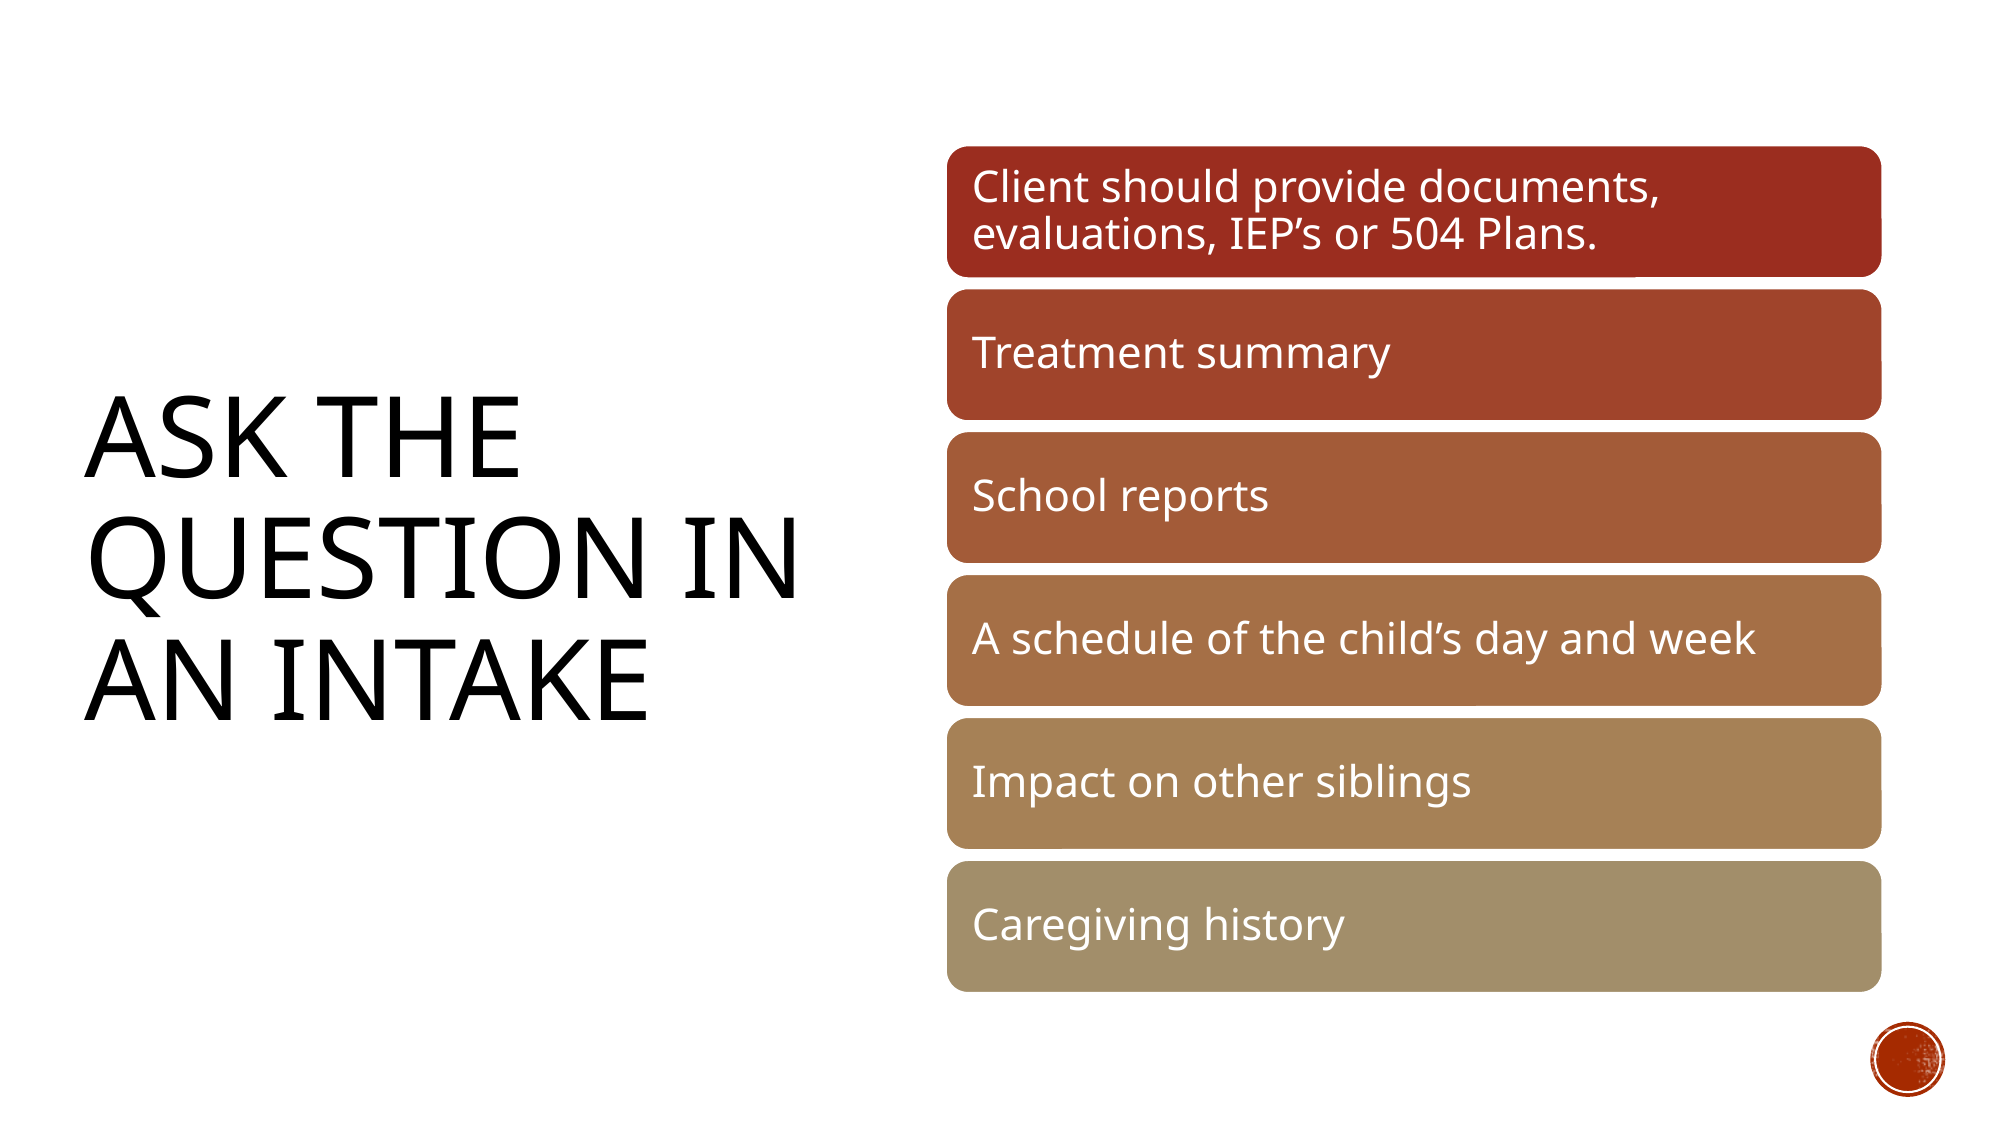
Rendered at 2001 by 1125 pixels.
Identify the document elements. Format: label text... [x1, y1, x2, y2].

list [949, 135, 1881, 1004]
title Ask the question in an intake [69, 154, 901, 971]
